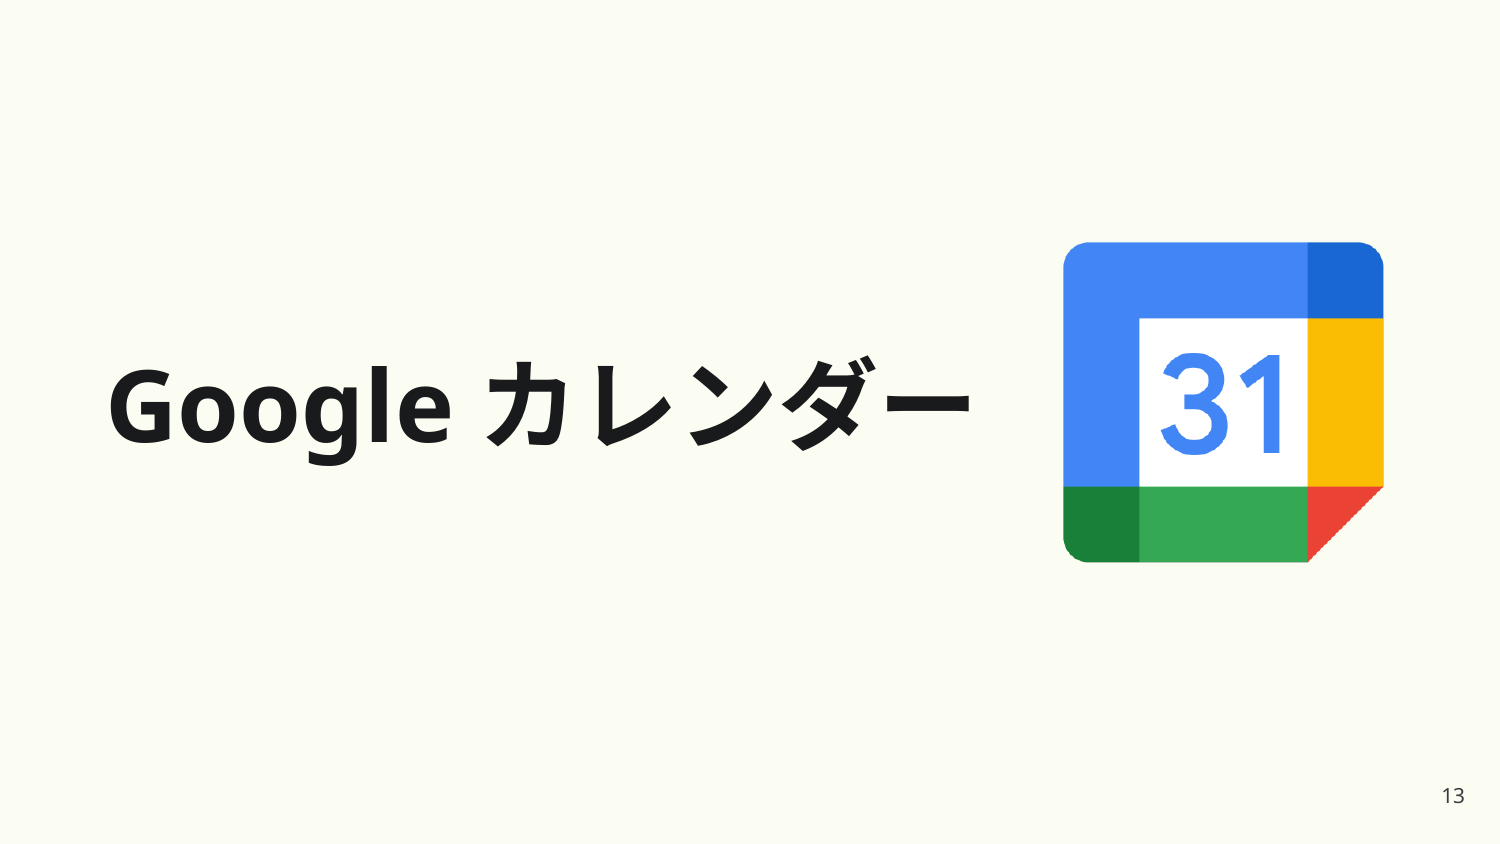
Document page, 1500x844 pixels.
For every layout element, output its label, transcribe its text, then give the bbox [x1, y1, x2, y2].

picture [1021, 200, 1425, 604]
slide_number ‹#› [1389, 764, 1480, 830]
title Googleカレンダー [90, 72, 1410, 732]
